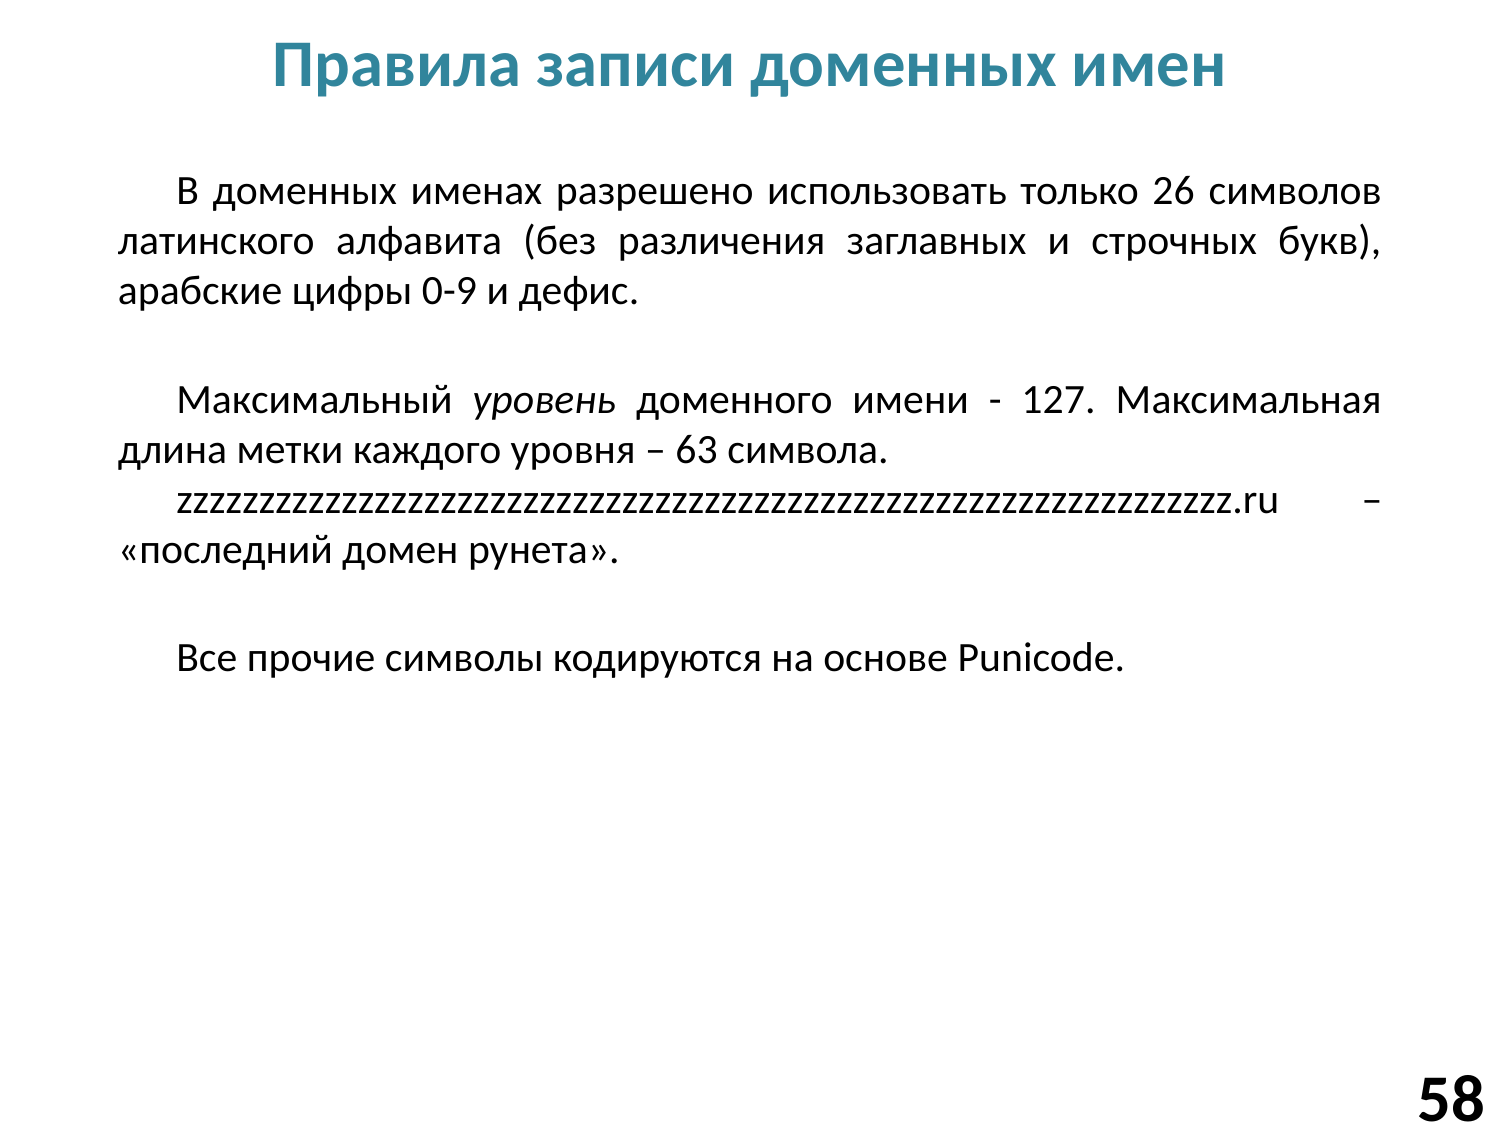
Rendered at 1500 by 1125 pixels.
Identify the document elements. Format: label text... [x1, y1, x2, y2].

text_box В доменных именах разрешено использовать только 26 символов латинского алфавита (без различения заглавных и строчных букв), арабские цифры 0-9 и дефис. [103, 155, 1397, 320]
title Правила записи доменных имен [41, 7, 1459, 112]
text_box Все прочие символы кодируются на основе Punicode. [103, 622, 1397, 688]
slide_number 58 [1328, 1065, 1500, 1125]
text_box Максимальный уровень доменного имени - 127. Максимальная длина метки каждого уровня – 63 символа. zzzzzzzzzzzzzzzzzzzzzzzzzzzzzzzzzzzzzzzzzzzzzzzzzzzzzzzzzzzzzzzz.ru – «последний домен рунета». [103, 364, 1397, 580]
